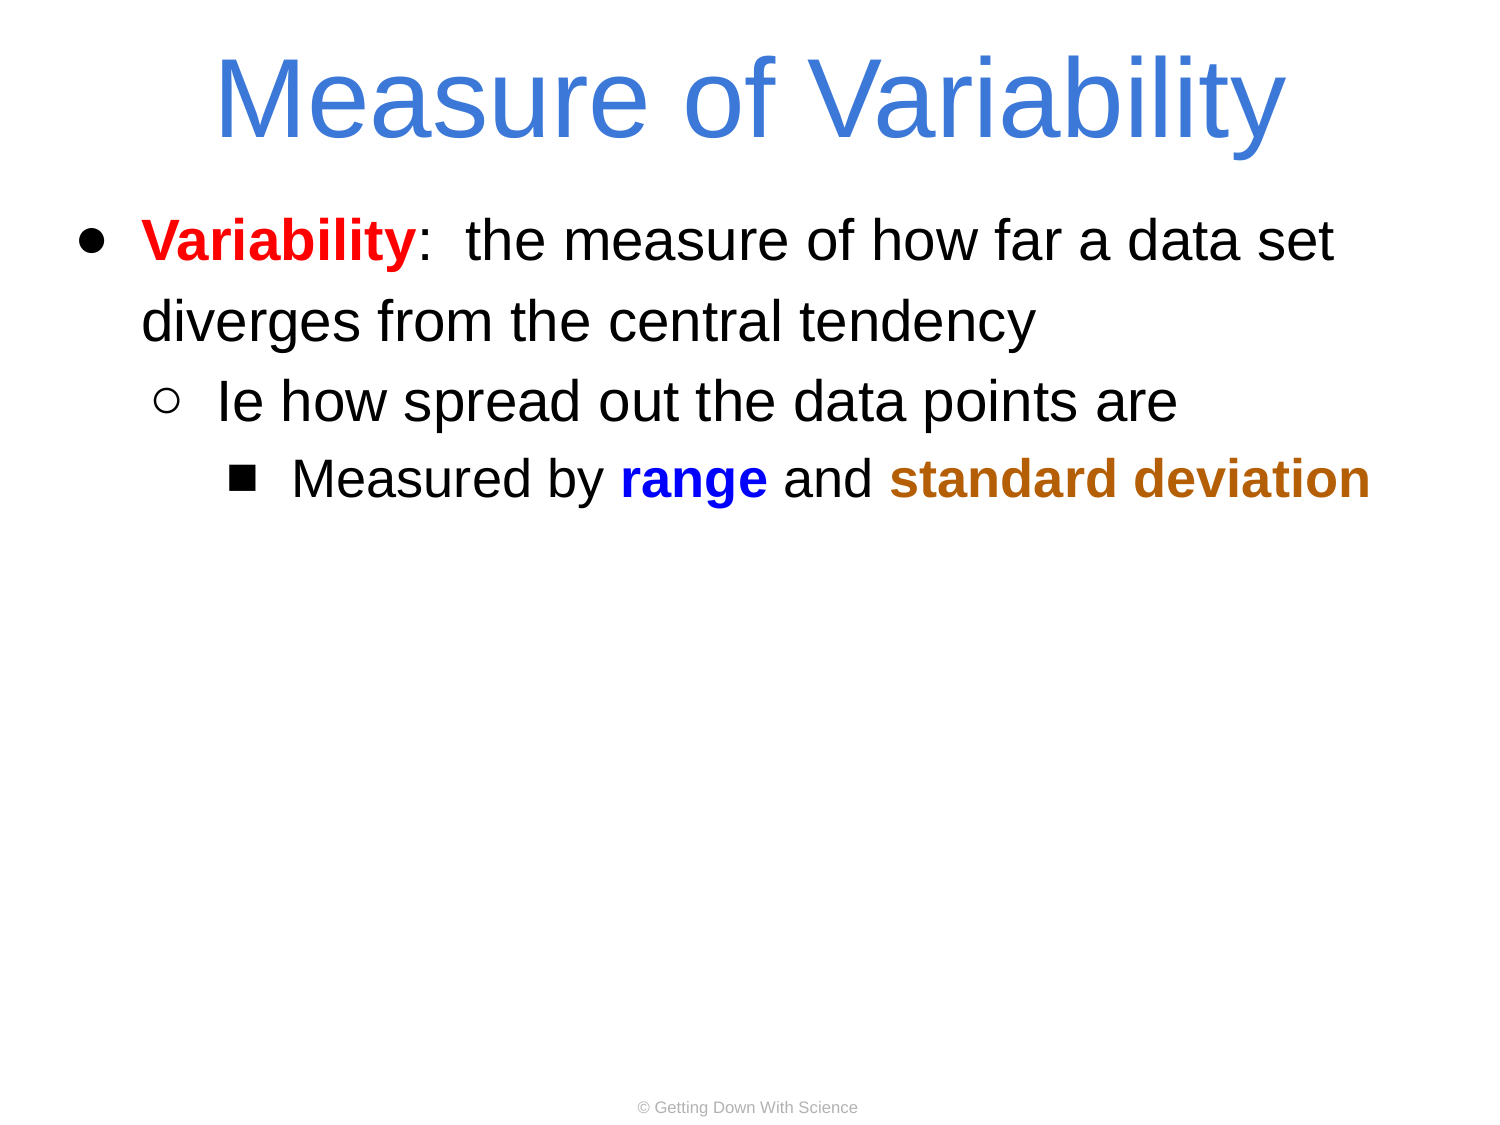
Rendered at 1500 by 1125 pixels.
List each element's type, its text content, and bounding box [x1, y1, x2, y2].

title Measure of Variability [51, 9, 1449, 136]
list Variability: the measure of how far a data set diverges from the central tendency Ie how spread out the data points are Measured by range and standard deviation [51, 177, 1449, 925]
